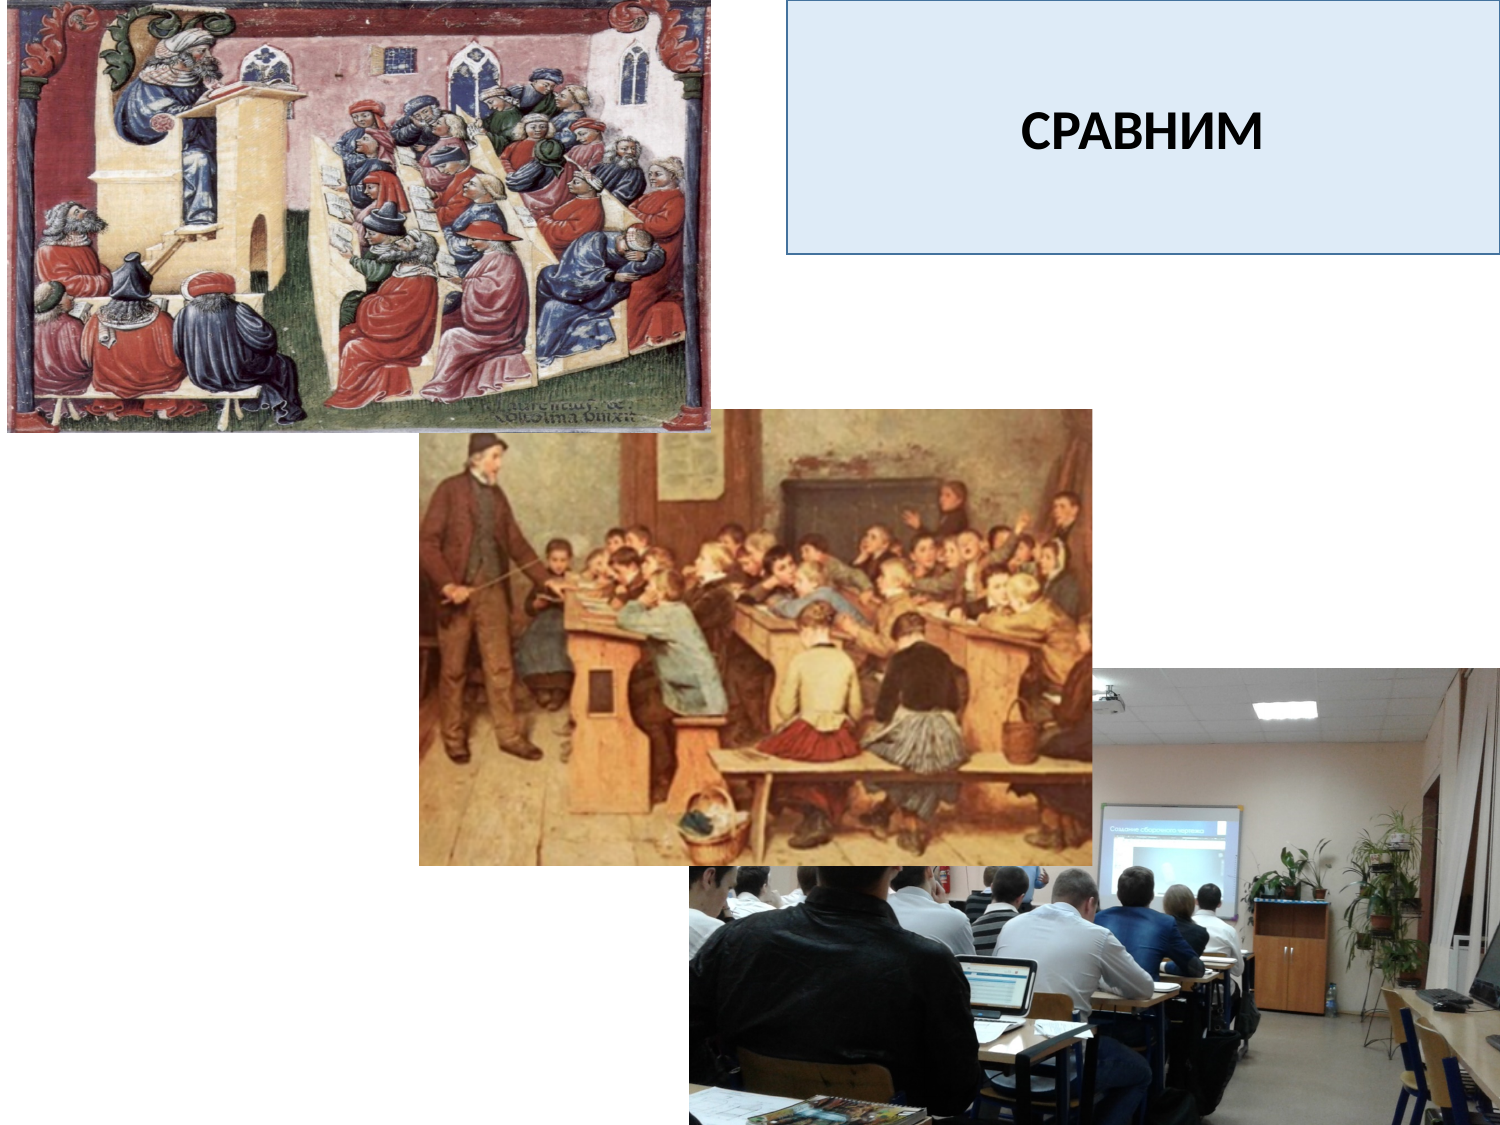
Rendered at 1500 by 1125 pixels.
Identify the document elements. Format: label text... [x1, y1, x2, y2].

picture [689, 668, 1500, 1125]
picture [7, 0, 711, 433]
text_box СРАВНИМ [786, 0, 1500, 255]
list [419, 409, 1093, 866]
